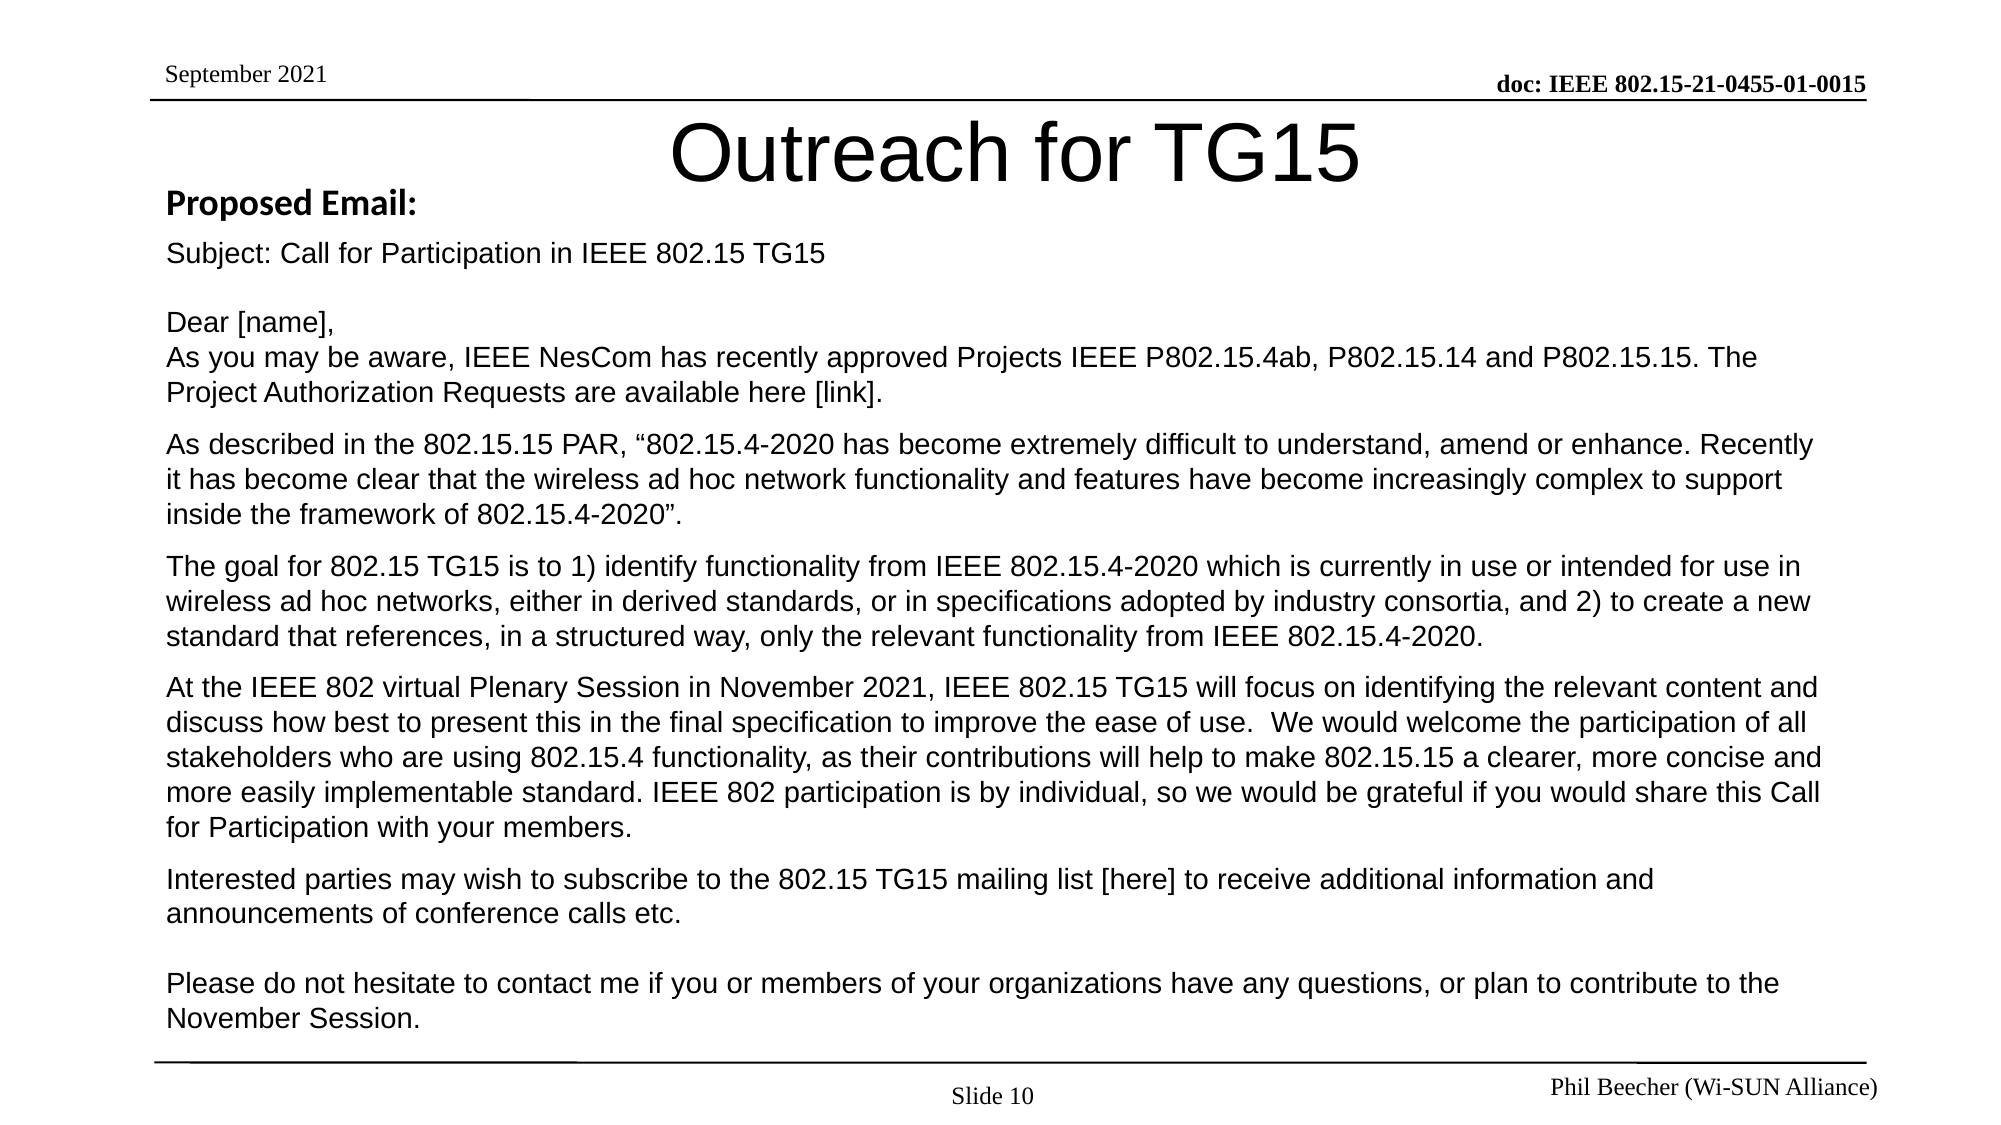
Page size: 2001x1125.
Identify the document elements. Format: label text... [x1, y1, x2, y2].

title Outreach for TG15 [166, 112, 1865, 185]
text_box Subject: Call for Participation in IEEE 802.15 TG15 Dear [name], As you may be aware, IEEE NesCom has recently approved Projects IEEE P802.15.4ab, P802.15.14 and P802.15.15. The Project Authorization Requests are available here [link]. As described in the 802.15.15 PAR, “802.15.4-2020 has become extremely difficult to understand, amend or enhance. Recently it has become clear that the wireless ad hoc network functionality and features have become increasingly complex to support inside the framework of 802.15.4-2020”. The goal for 802.15 TG15 is to 1) identify functionality from IEEE 802.15.4-2020 which is currently in use or intended for use in wireless ad hoc networks, either in derived standards, or in specifications adopted by industry consortia, and 2) to create a new standard that references, in a structured way, only the relevant functionality from IEEE 802.15.4-2020. At the IEEE 802 virtual Plenary Session in November 2021, IEEE 802.15 TG15 will focus on identifying the relevant content and discuss how best to present this in the final specification to improve the ease of use. We would welcome the participation of all stakeholders who are using 802.15.4 functionality, as their contributions will help to make 802.15.15 a clearer, more concise and more easily implementable standard. IEEE 802 participation is by individual, so we would be grateful if you would share this Call for Participation with your members. Interested parties may wish to subscribe to the 802.15 TG15 mailing list [here] to receive additional information and announcements of conference calls etc. Please do not hesitate to contact me if you or members of your organizations have any questions, or plan to contribute to the November Session. [150, 226, 1850, 1047]
slide_number Slide 10 [921, 1075, 1065, 1115]
text_box Proposed Email: [150, 170, 1850, 226]
